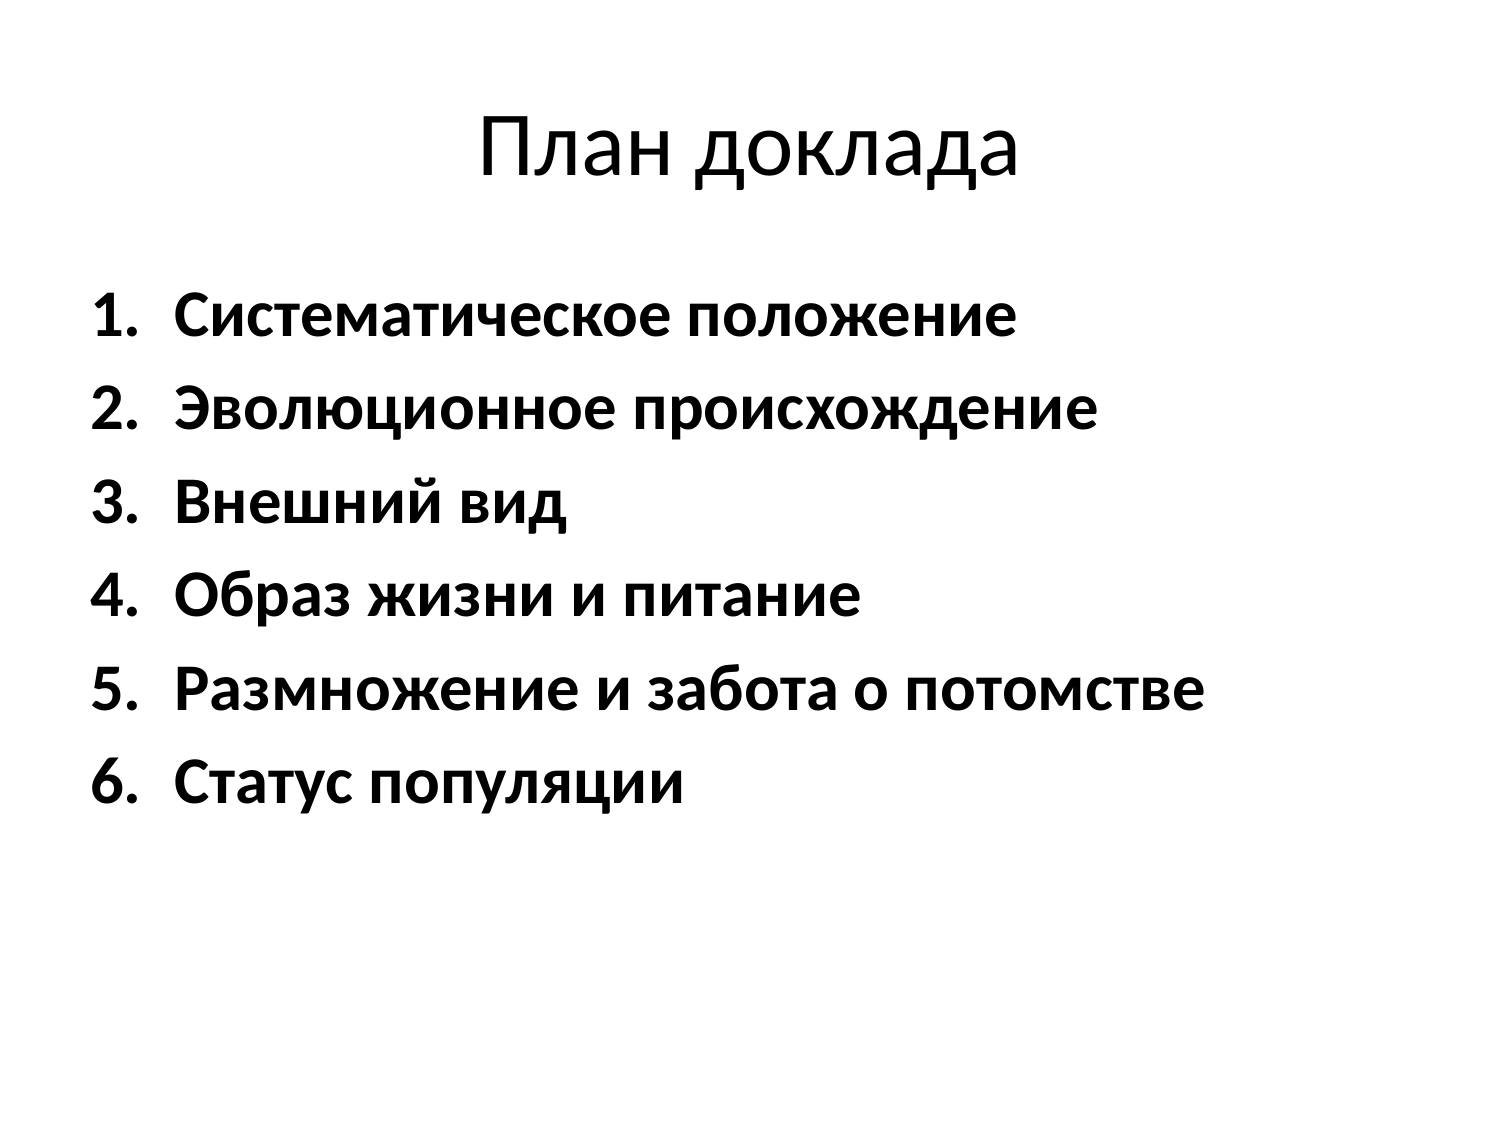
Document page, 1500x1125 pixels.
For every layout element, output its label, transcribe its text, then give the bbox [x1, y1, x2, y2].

list Систематическое положение Эволюционное происхождение Внешний вид Образ жизни и питание Размножение и забота о потомстве Статус популяции [75, 262, 1425, 1005]
title План доклада [75, 45, 1425, 233]
